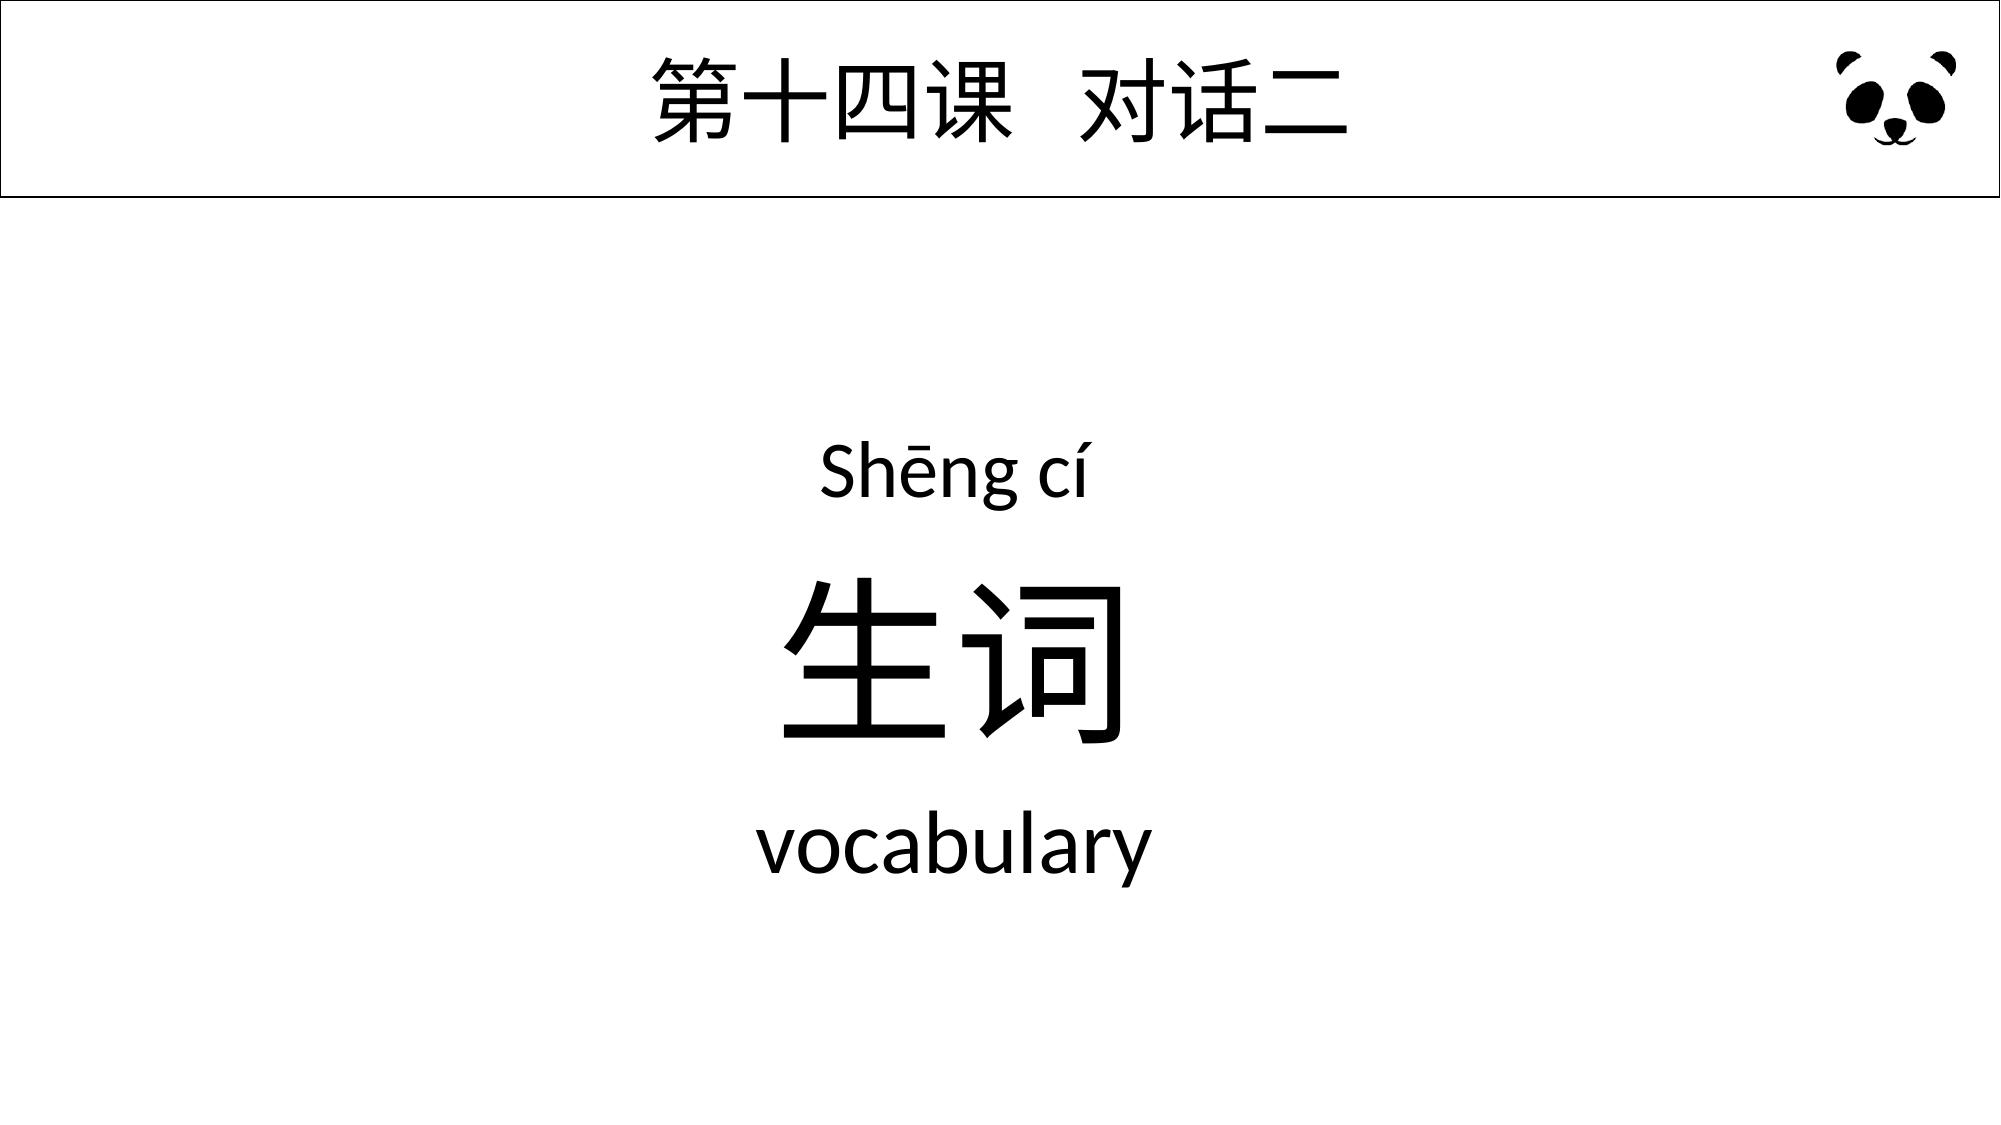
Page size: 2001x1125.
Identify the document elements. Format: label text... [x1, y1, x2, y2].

title 第十四课 对话二 [0, 0, 2000, 198]
subtitle Shēng cí 生词 vocabulary [204, 408, 1706, 901]
picture [1814, 21, 1975, 182]
